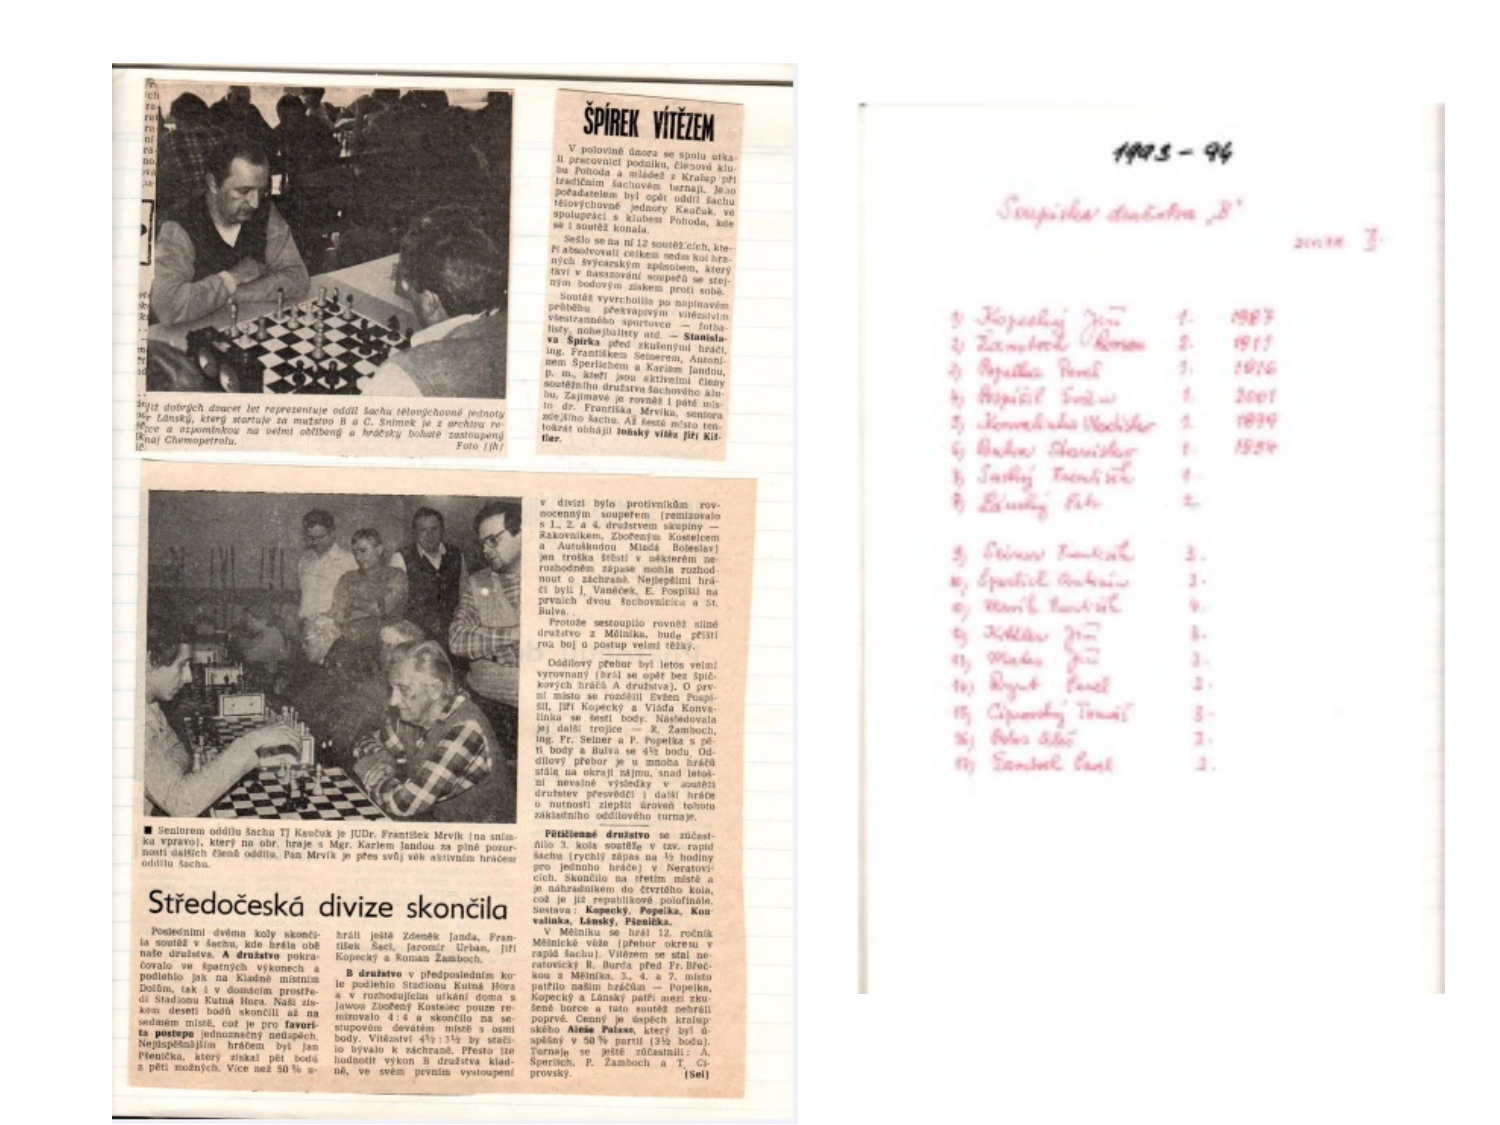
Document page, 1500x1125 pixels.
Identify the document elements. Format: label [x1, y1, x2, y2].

list [856, 101, 1446, 994]
list [111, 62, 798, 1124]
